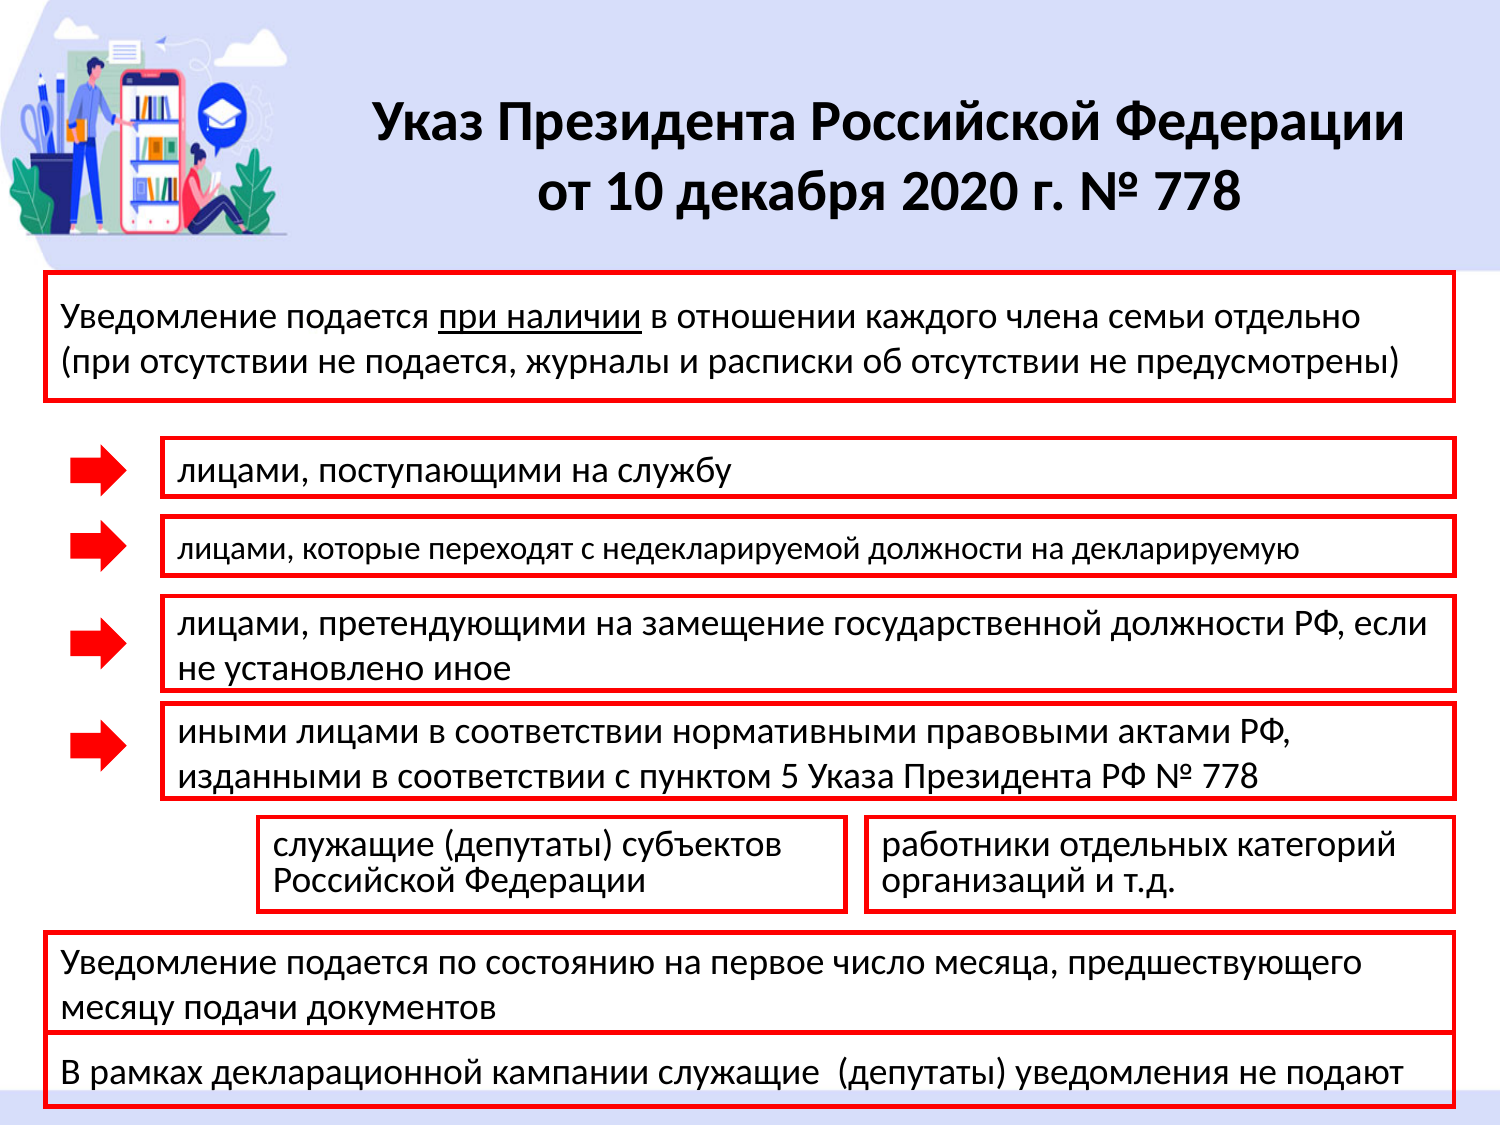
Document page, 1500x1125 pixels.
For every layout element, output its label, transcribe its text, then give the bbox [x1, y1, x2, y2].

text_box Указ Президента Российской Федерации от 10 декабря 2020 г. № 778 [353, 74, 1426, 230]
picture [0, 0, 1500, 1125]
text_box Уведомление подается при наличии в отношении каждого члена семьи отдельно (при отсутствии не подается, журналы и расписки об отсутствии не предусмотрены) [45, 271, 1455, 401]
text_box [70, 617, 127, 670]
text_box [70, 719, 127, 772]
text_box лицами, претендующими на замещение государственной должности РФ, если не установлено иное [161, 595, 1455, 692]
text_box В рамках декларационной кампании служащие (депутаты) уведомления не подают [45, 1033, 1455, 1108]
text_box работники отдельных категорий организаций и т.д. [866, 816, 1455, 912]
text_box [70, 444, 127, 497]
text_box Уведомление подается по состоянию на первое число месяца, предшествующего месяцу подачи документов [45, 931, 1455, 1033]
text_box [70, 519, 127, 572]
text_box служащие (депутаты) субъектов Российской Федерации [257, 816, 847, 912]
text_box лицами, которые переходят с недекларируемой должности на декларируемую [161, 515, 1455, 576]
text_box иными лицами в соответствии нормативными правовыми актами РФ, изданными в соответствии с пунктом 5 Указа Президента РФ № 778 [161, 703, 1455, 799]
text_box лицами, поступающими на службу [161, 437, 1455, 498]
